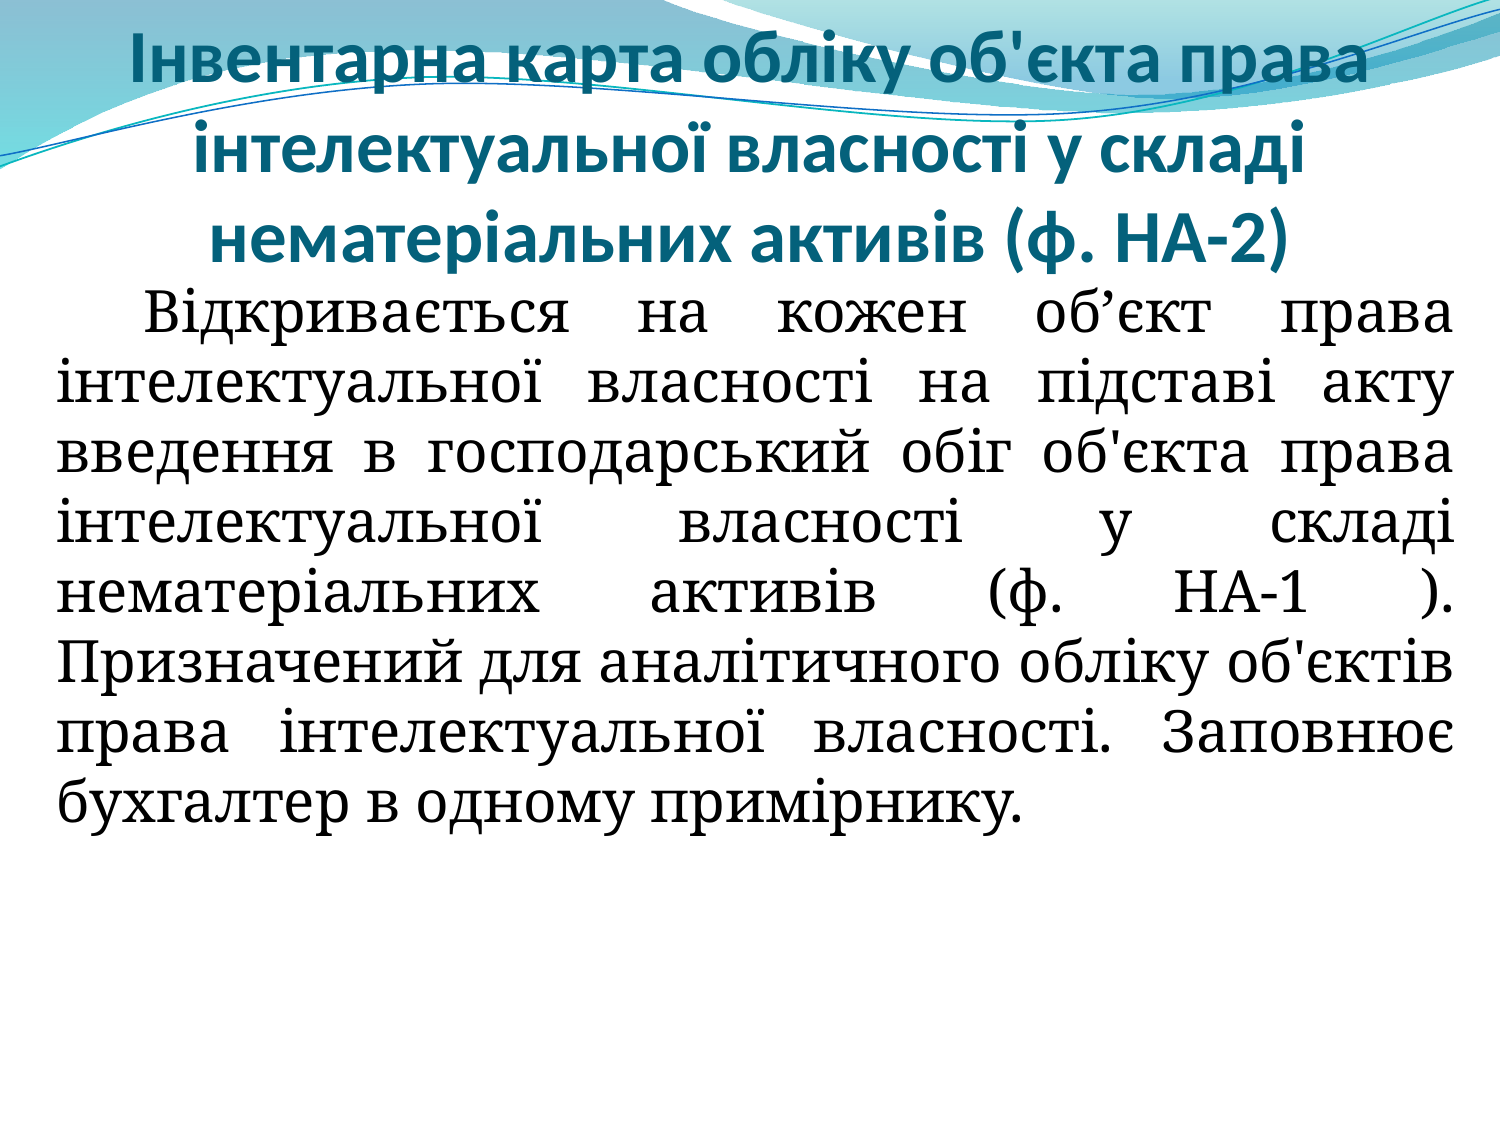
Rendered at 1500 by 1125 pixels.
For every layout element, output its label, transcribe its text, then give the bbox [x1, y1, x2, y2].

list Відкривається на кожен об’єкт права інтелектуальної власності на підставі акту введення в господарський обіг об'єкта права інтелектуальної власності у складі нематеріальних активів (ф. НА-1 ). Призначений для аналітичного обліку об'єктів права інтелектуальної власності. Заповнює бухгалтер в одному примірнику. [41, 267, 1471, 1059]
title Інвентарна карта обліку об'єкта права інтелектуальної власності у складі нематеріальних активів (ф. НА-2) [75, 90, 1425, 267]
